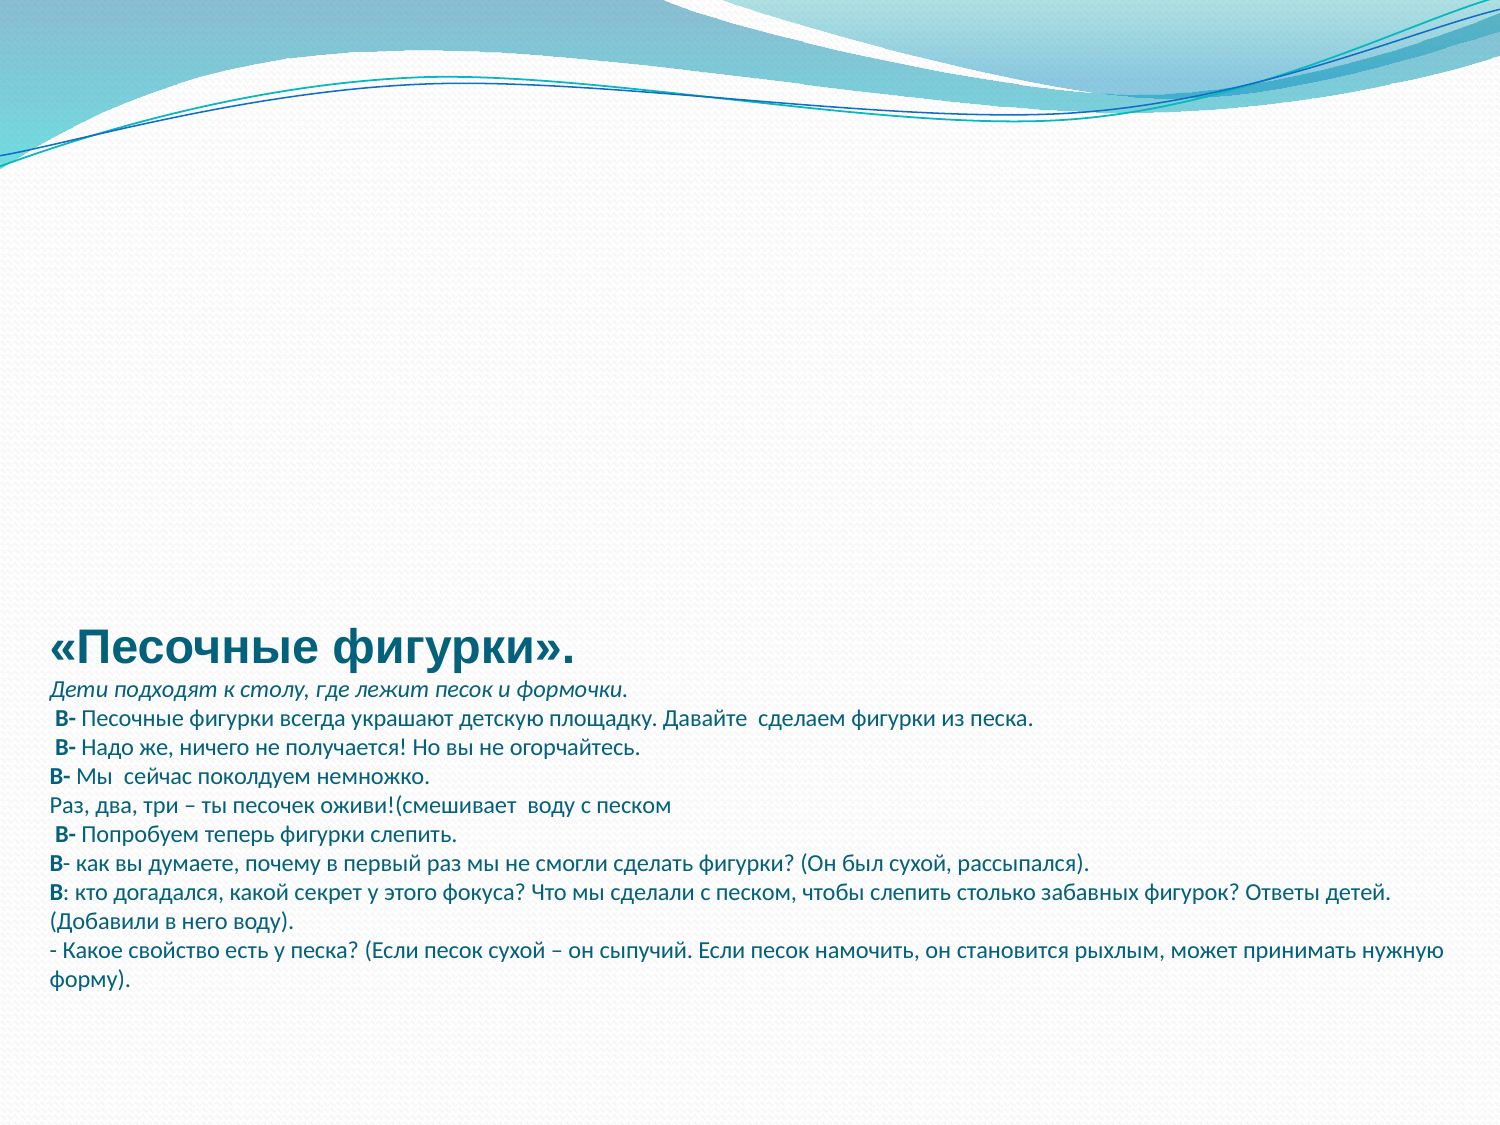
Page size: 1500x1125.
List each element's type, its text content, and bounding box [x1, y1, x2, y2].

title «Песочные фигурки». Дети подходят к столу, где лежит песок и формочки. В- Песочные фигурки всегда украшают детскую площадку. Давайте сделаем фигурки из песка. В- Надо же, ничего не получается! Но вы не огорчайтесь. В- Мы сейчас поколдуем немножко. Раз, два, три – ты песочек оживи!(смешивает воду с песком В- Попробуем теперь фигурки слепить. В- как вы думаете, почему в первый раз мы не смогли сделать фигурки? (Он был сухой, рассыпался). В: кто догадался, какой секрет у этого фокуса? Что мы сделали с песком, чтобы слепить столько забавных фигурок? Ответы детей. (Добавили в него воду). - Какое свойство есть у песка? (Если песок сухой – он сыпучий. Если песок намочить, он становится рыхлым, может принимать нужную форму). [49, 75, 1483, 1125]
